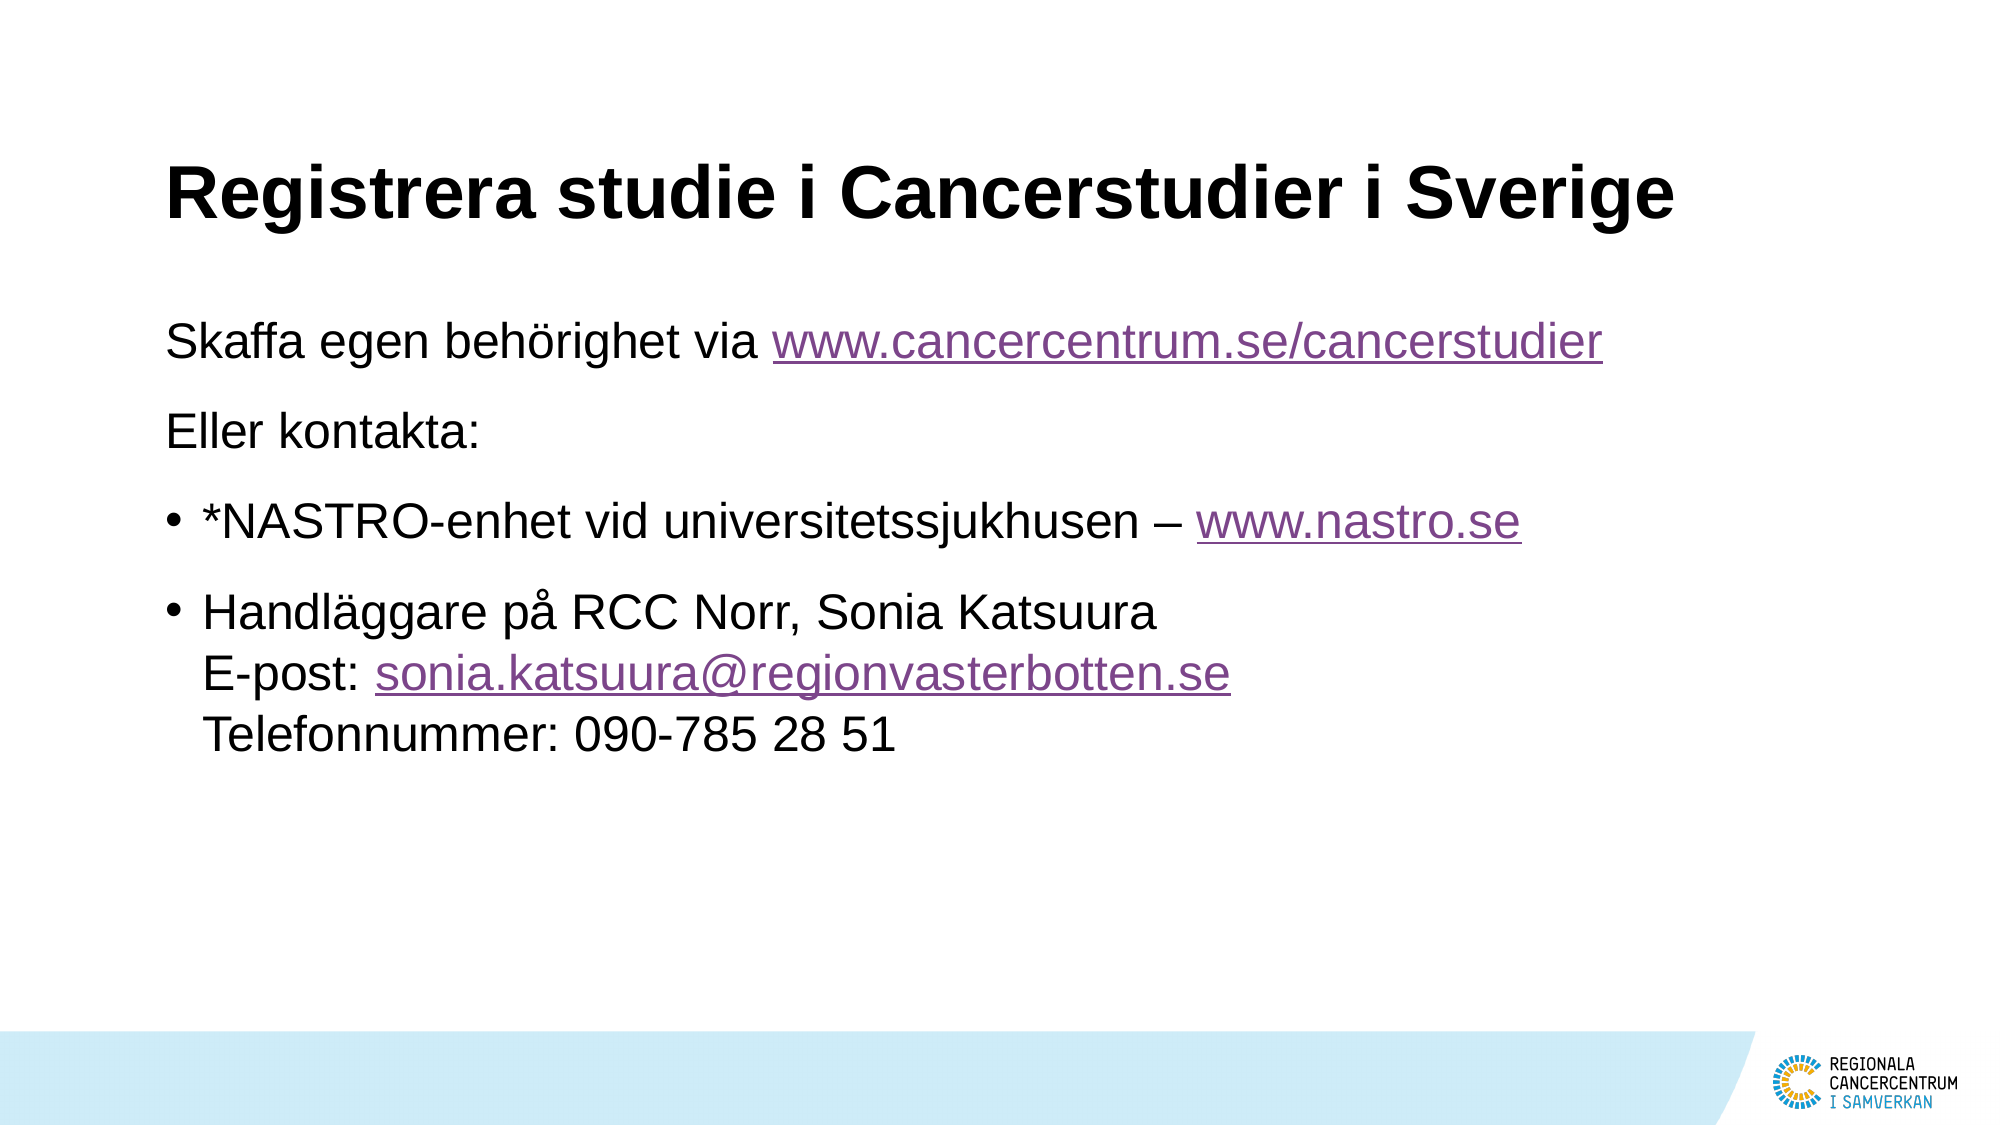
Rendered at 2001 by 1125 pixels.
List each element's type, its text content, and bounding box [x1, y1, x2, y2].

title Registrera studie i Cancerstudier i Sverige [150, 118, 1853, 271]
picture [0, 1031, 2000, 1125]
list Skaffa egen behörighet via www.cancercentrum.se/cancerstudier Eller kontakta: *NASTRO-enhet vid universitetssjukhusen – www.nastro.se Handläggare på RCC Norr, Sonia Katsuura E-post: sonia.katsuura@regionvasterbotten.se Telefonnummer: 090-785 28 51 [150, 299, 1853, 961]
